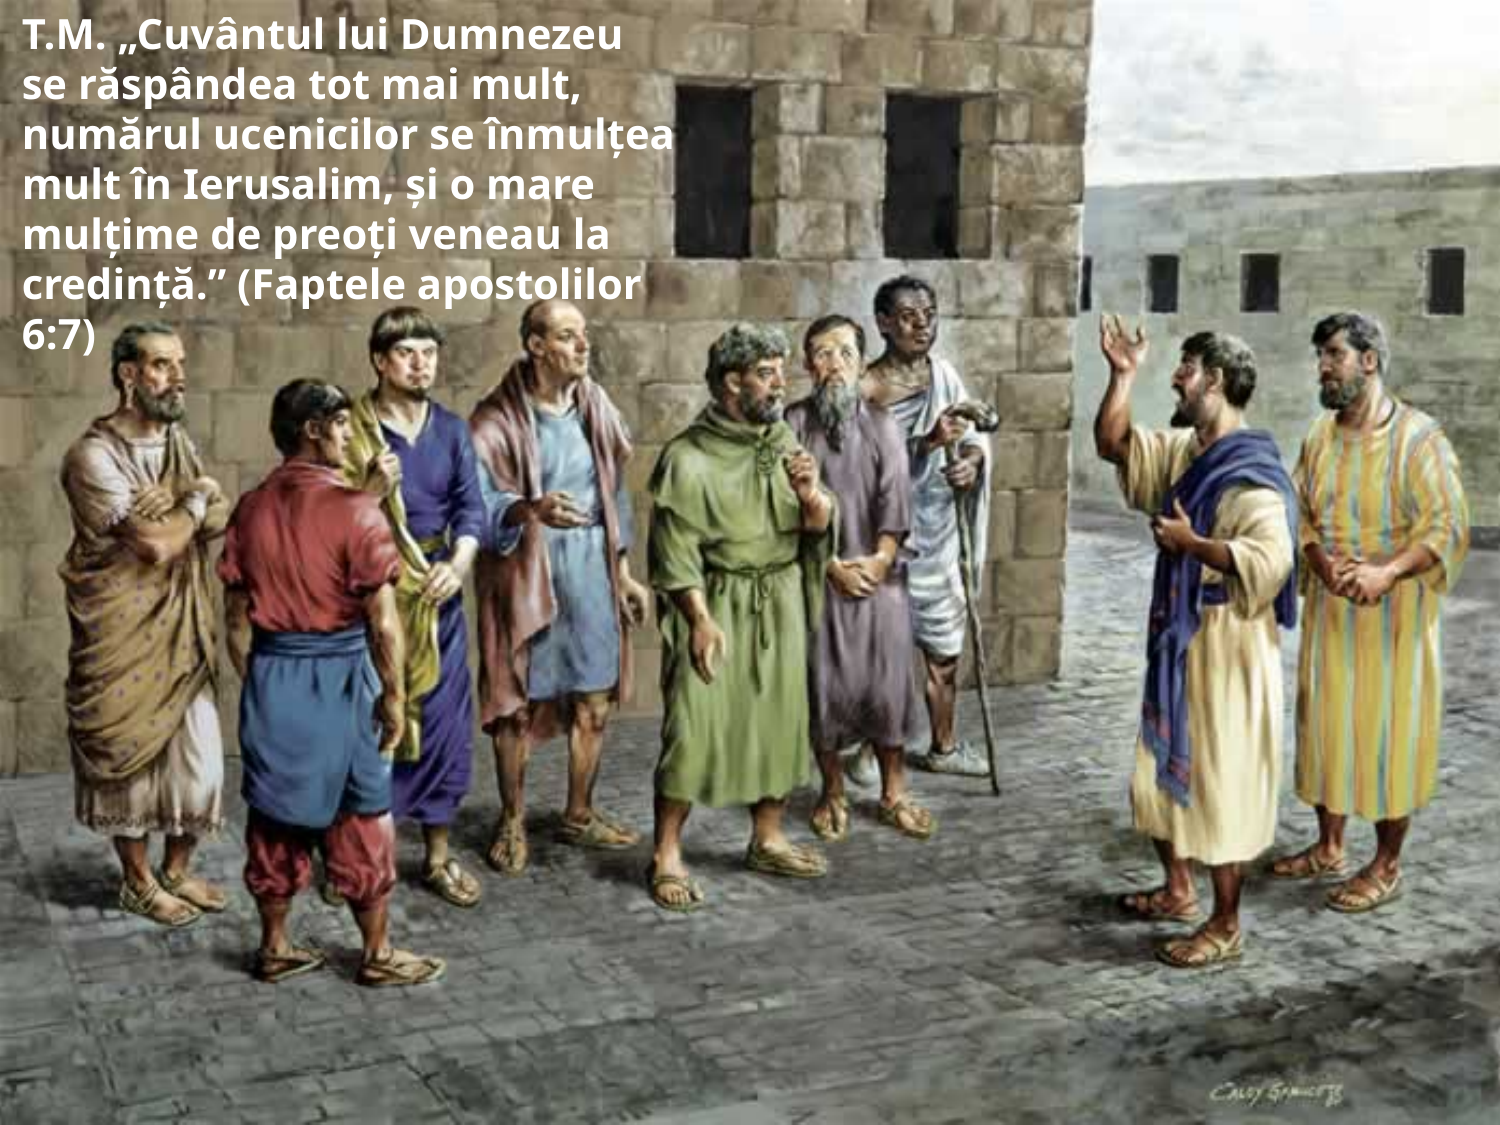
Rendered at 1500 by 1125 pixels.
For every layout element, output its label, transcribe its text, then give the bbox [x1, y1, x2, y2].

picture [0, 0, 1500, 1125]
text_box T.M. „Cuvântul lui Dumnezeu se răspândea tot mai mult, numărul ucenicilor se înmulţea mult în Ierusalim, şi o mare mulţime de preoţi veneau la credinţă.” (Faptele apostolilor 6:7) [7, 0, 695, 365]
